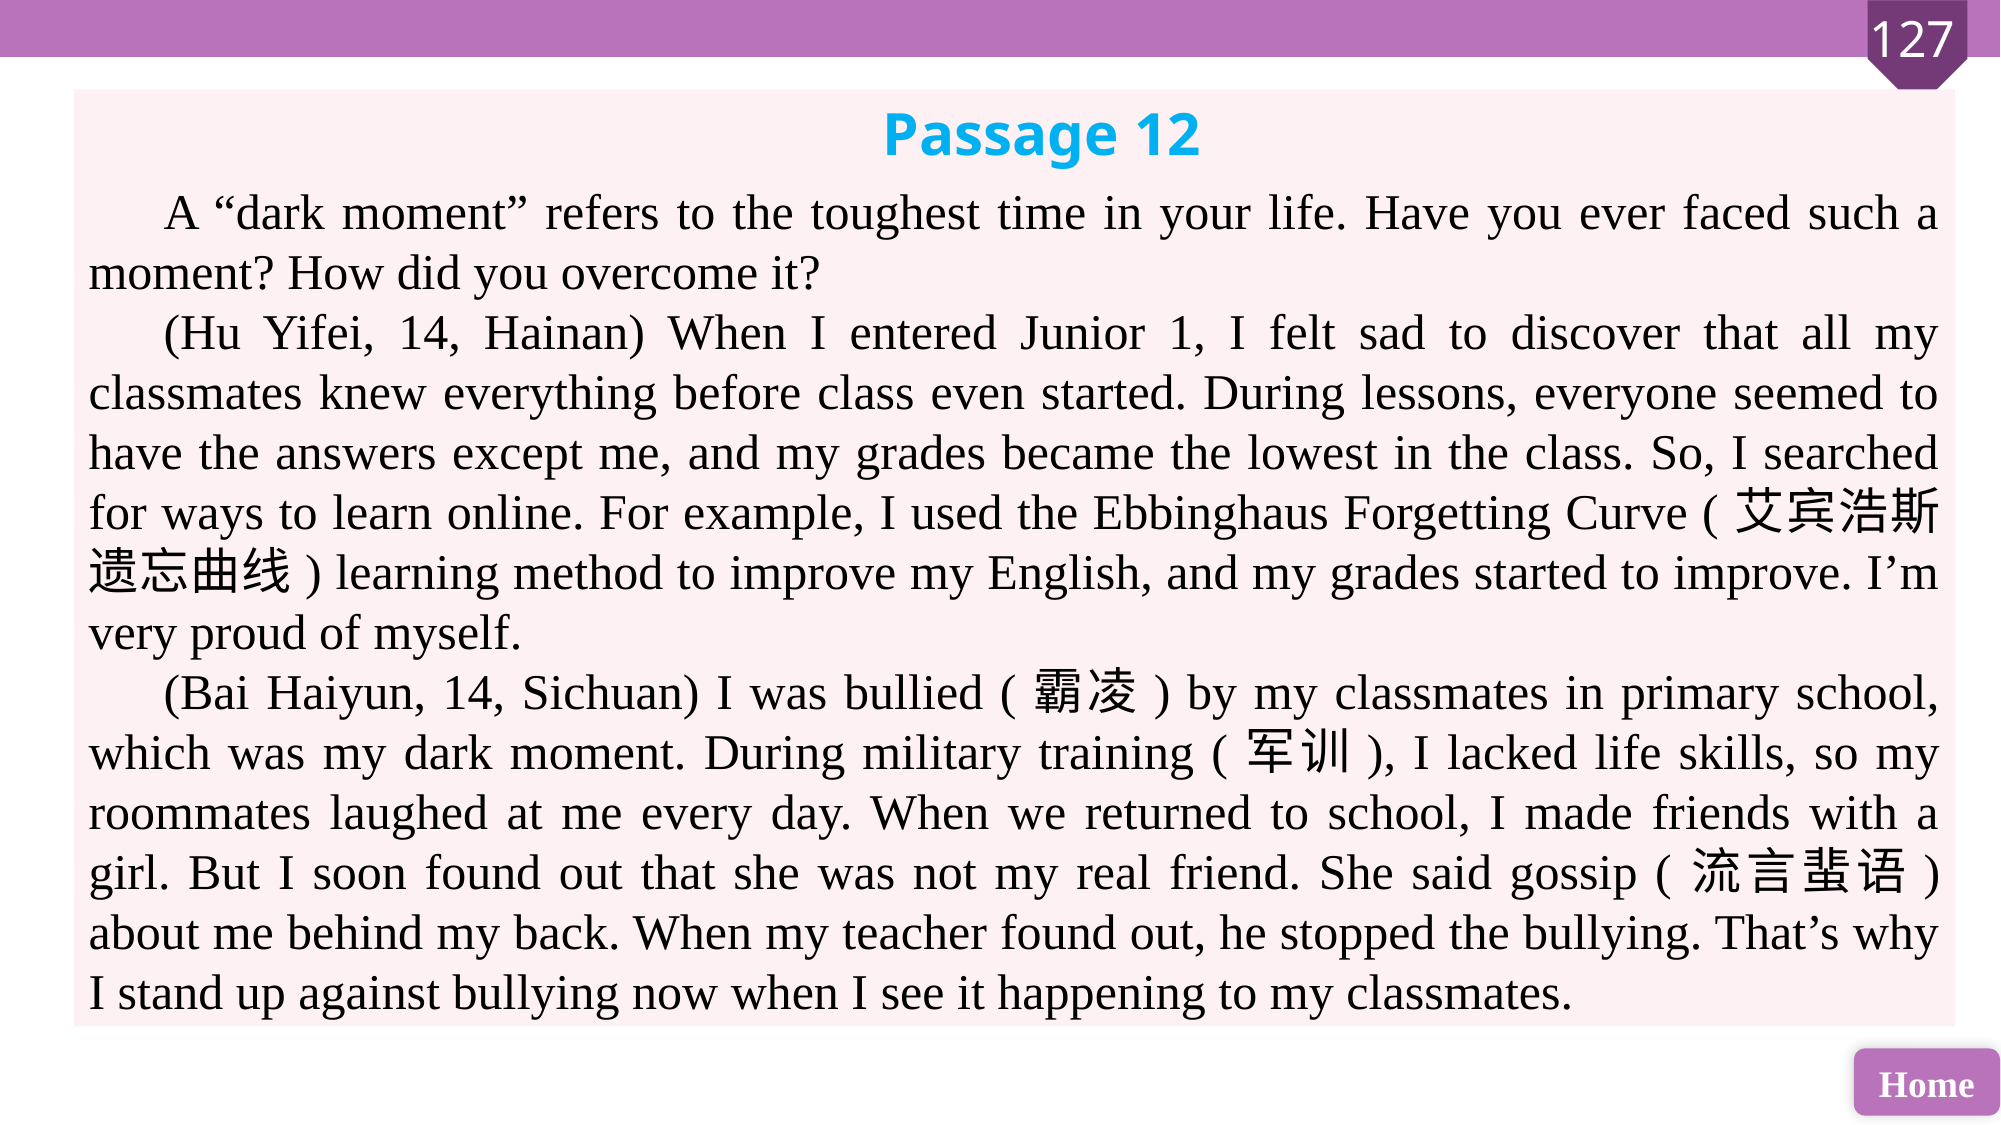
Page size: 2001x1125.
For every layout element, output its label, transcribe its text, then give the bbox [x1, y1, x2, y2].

text_box Passage 12 A “dark moment” refers to the toughest time in your life. Have you ever faced such a moment? How did you overcome it? (Hu Yifei, 14, Hainan) When I entered Junior 1, I felt sad to discover that all my classmates knew everything before class even started. During lessons, everyone seemed to have the answers except me, and my grades became the lowest in the class. So, I searched for ways to learn online. For example, I used the Ebbinghaus Forgetting Curve (艾宾浩斯遗忘曲线) learning method to improve my English, and my grades started to improve. I’m very proud of myself. (Bai Haiyun, 14, Sichuan) I was bullied (霸凌) by my classmates in primary school, which was my dark moment. During military training (军训), I lacked life skills, so my roommates laughed at me every day. When we returned to school, I made friends with a girl. But I soon found out that she was not my real friend. She said gossip (流言蜚语) about me behind my back. When my teacher found out, he stopped the bullying. That’s why I stand up against bullying now when I see it happening to my classmates. [73, 89, 1955, 1027]
